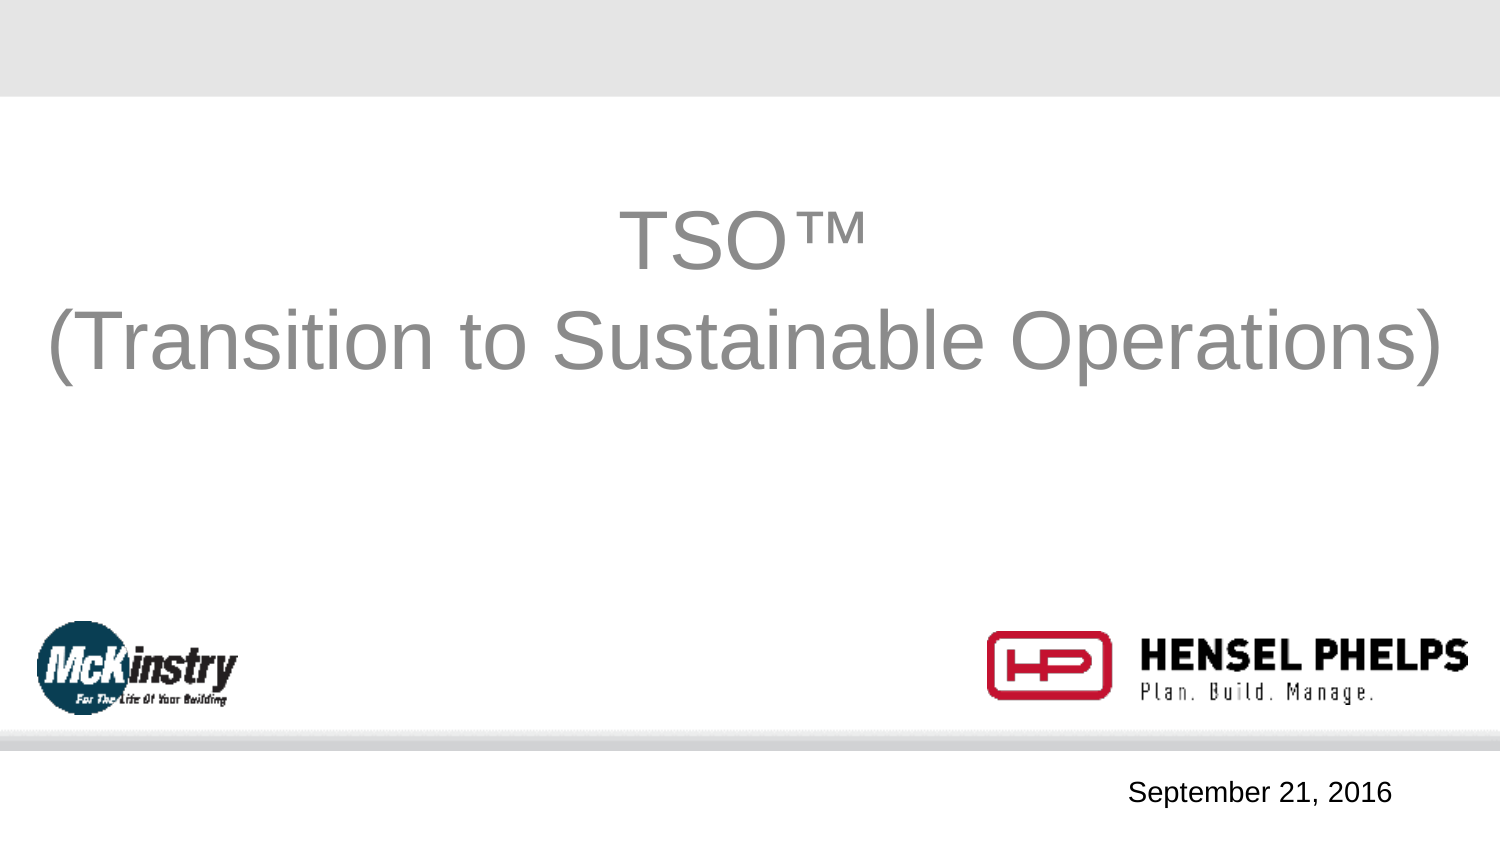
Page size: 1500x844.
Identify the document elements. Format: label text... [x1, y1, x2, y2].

subtitle TSO™ (Transition to Sustainable Operations) [2, 178, 1489, 410]
picture [0, 621, 1500, 751]
text_box September 21, 2016 [545, 765, 1409, 833]
